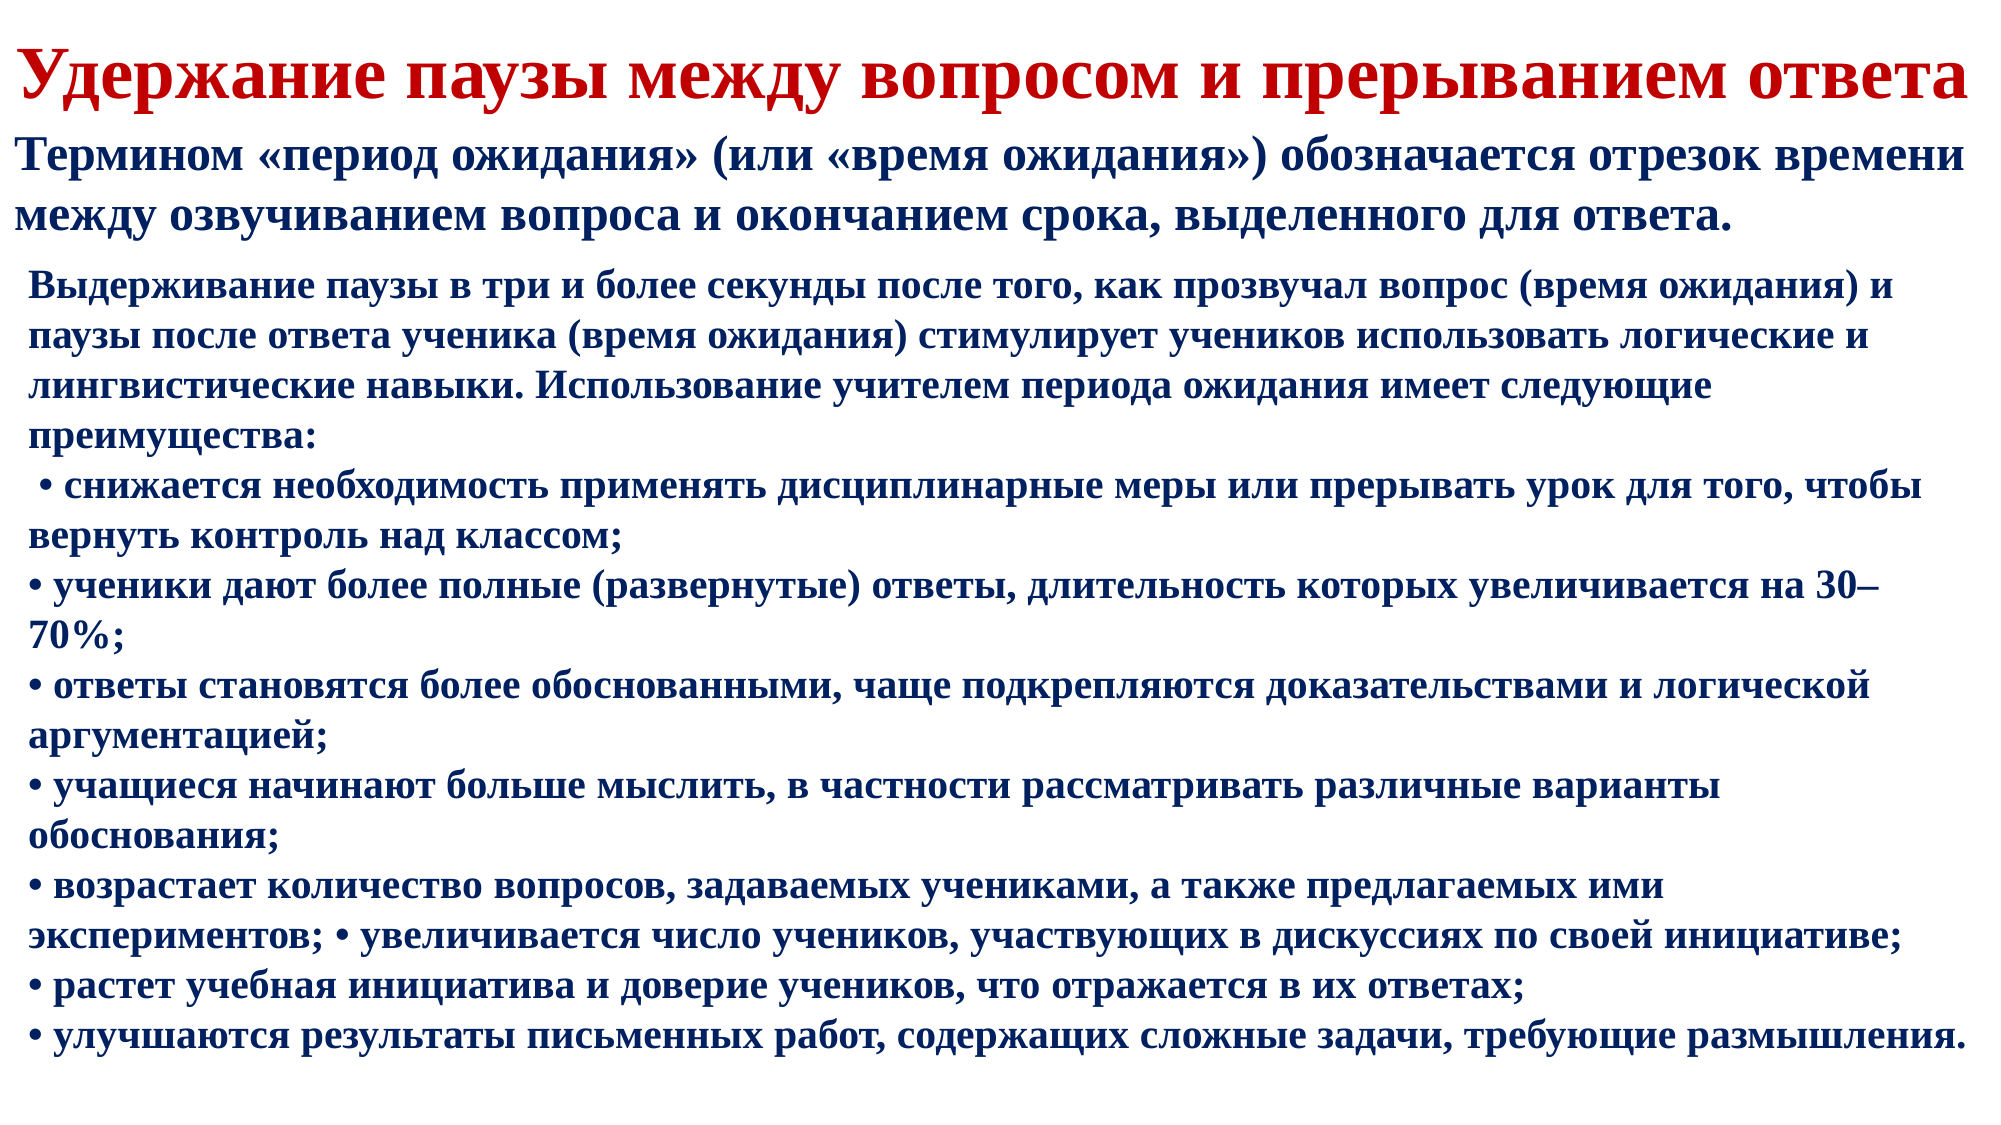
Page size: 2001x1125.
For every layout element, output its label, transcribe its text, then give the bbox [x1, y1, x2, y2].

title Удержание паузы между вопросом и прерыванием ответа [0, 21, 2000, 112]
text_box Выдерживание паузы в три и более секунды после того, как прозвучал вопрос (время ожидания) и паузы после ответа ученика (время ожидания) стимулирует учеников использовать логические и лингвистические навыки. Использование учителем периода ожидания имеет следующие преимущества: • снижается необходимость применять дисциплинарные меры или прерывать урок для того, чтобы вернуть контроль над классом; • ученики дают более полные (развернутые) ответы, длительность которых увеличивается на 30–70%; • ответы становятся более обоснованными, чаще подкрепляются доказательствами и логической аргументацией; • учащиеся начинают больше мыслить, в частности рассматривать различные варианты обоснования; • возрастает количество вопросов, задаваемых учениками, а также предлагаемых ими экспериментов; • увеличивается число учеников, участвующих в дискуссиях по своей инициативе; • растет учебная инициатива и доверие учеников, что отражается в их ответах; • улучшаются результаты письменных работ, содержащих сложные задачи, требующие размышления. [13, 249, 1987, 1065]
text_box Термином «период ожидания» (или «время ожидания») обозначается отрезок времени между озвучиванием вопроса и окончанием срока, выделенного для ответа. [0, 112, 2000, 248]
